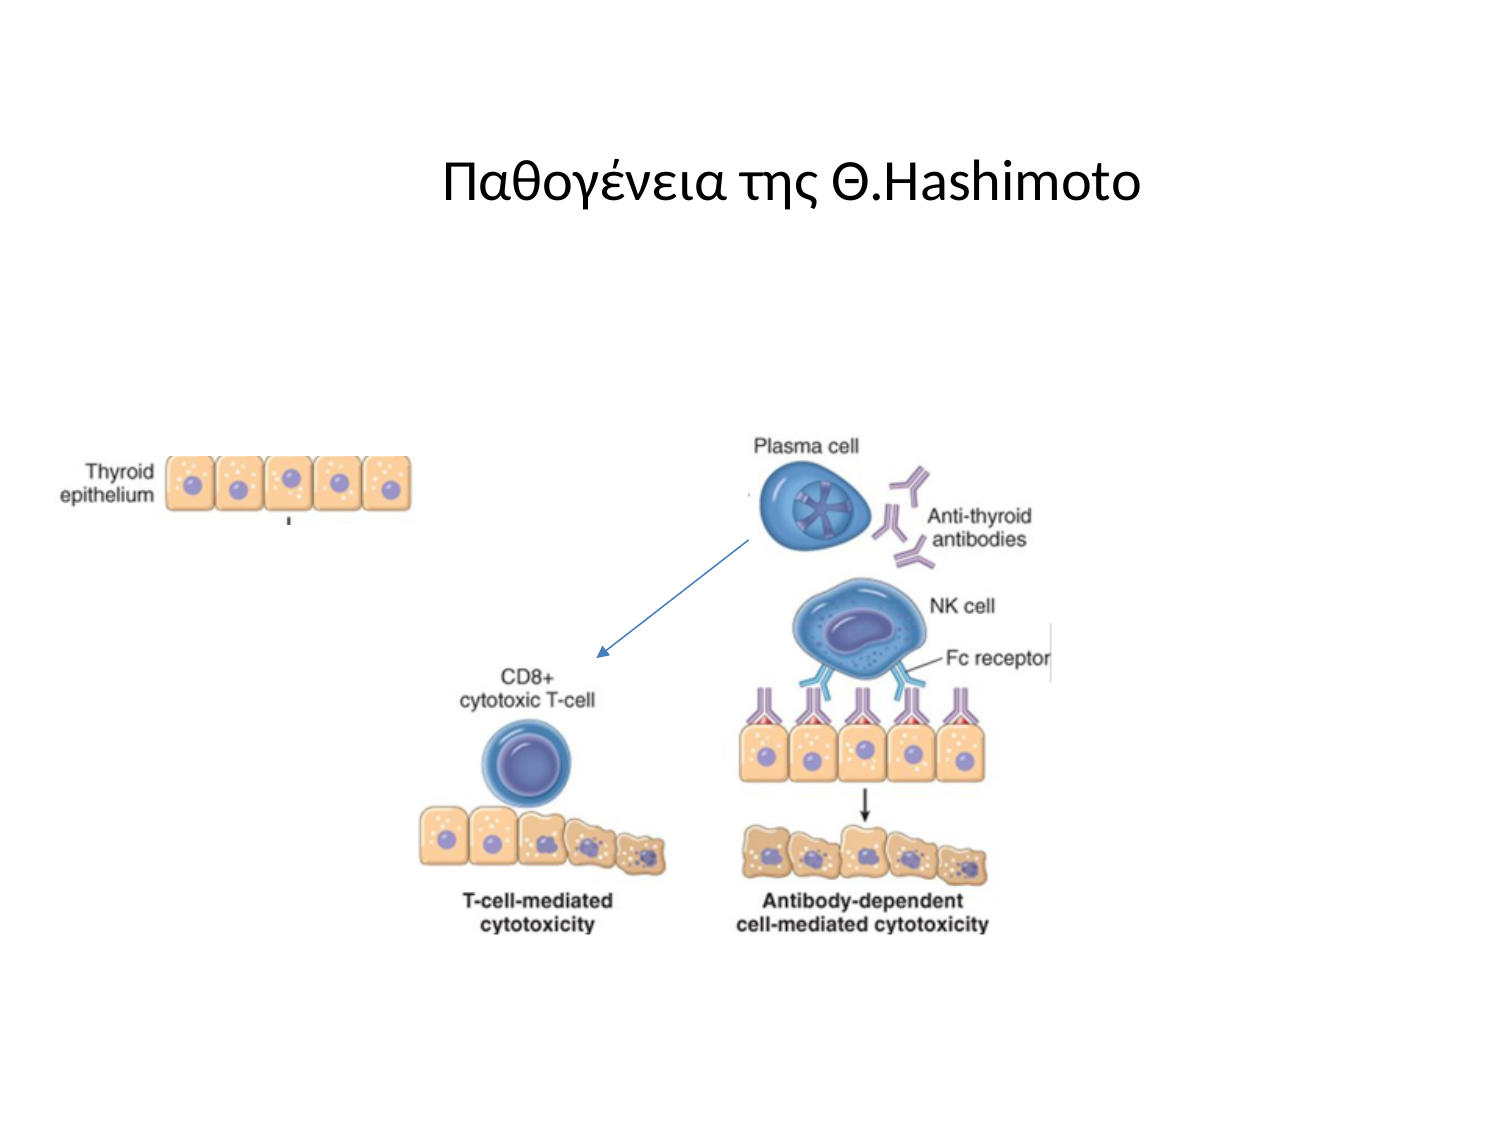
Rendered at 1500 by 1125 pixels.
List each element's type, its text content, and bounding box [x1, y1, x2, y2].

text_box Παθογένεια της Θ.Hashimoto [417, 135, 1168, 220]
picture [52, 455, 416, 526]
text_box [416, 420, 1083, 978]
